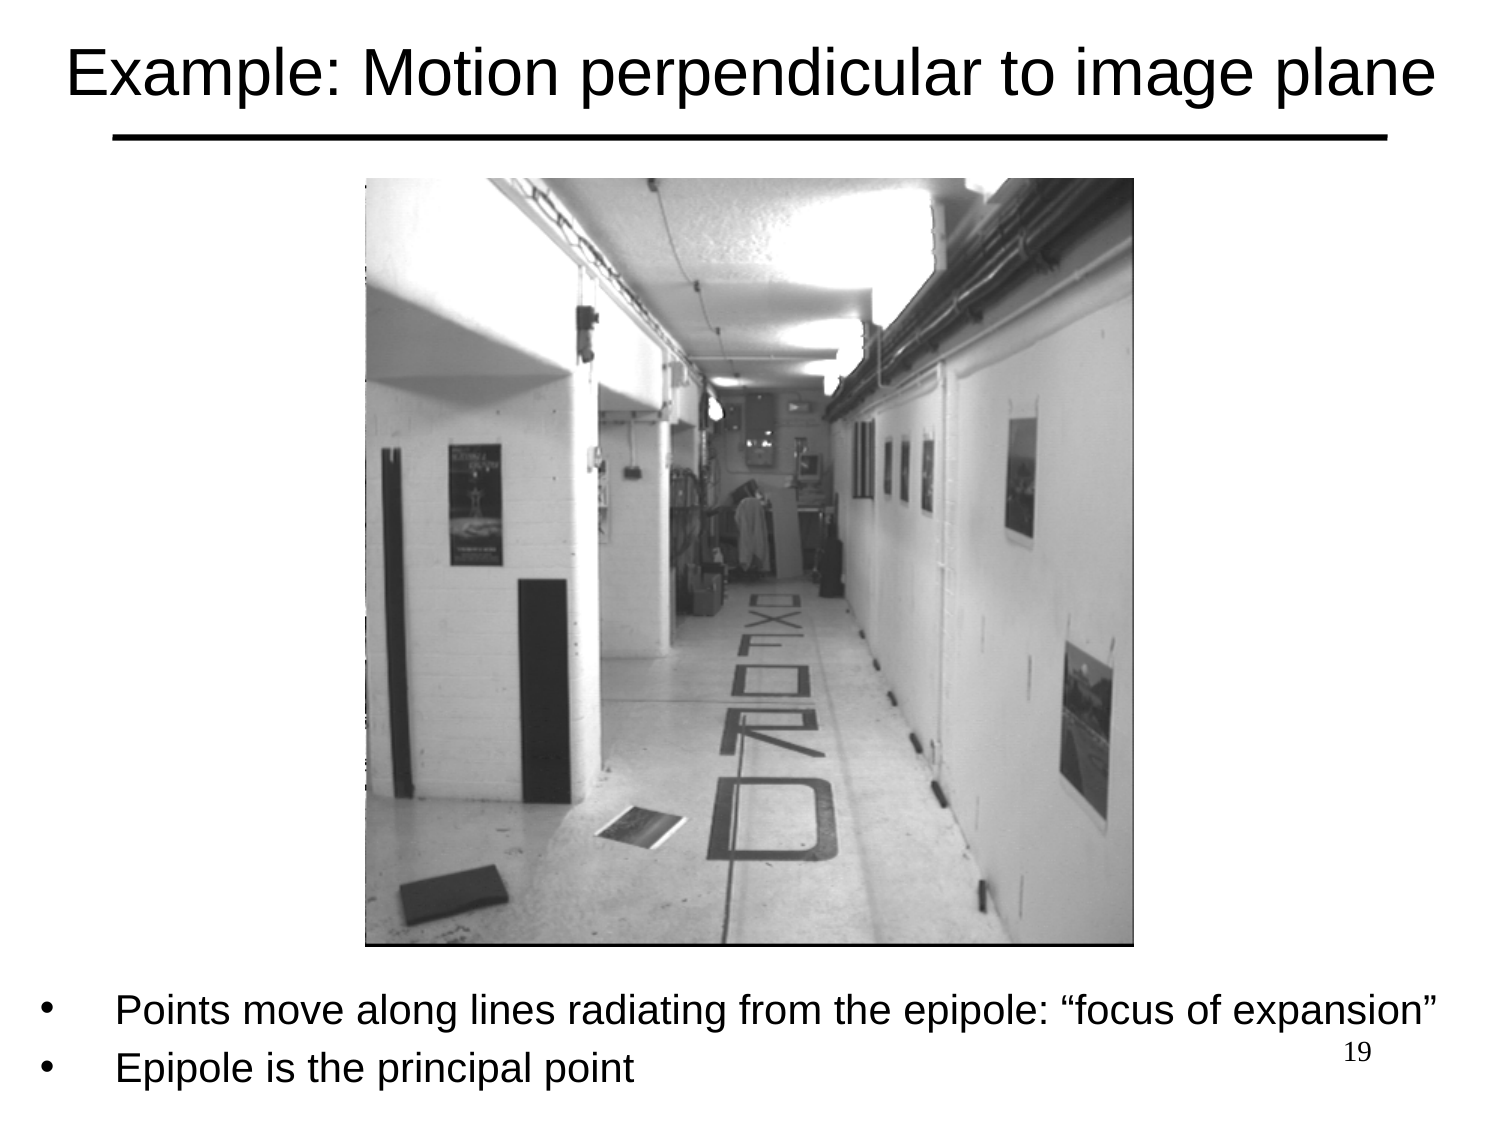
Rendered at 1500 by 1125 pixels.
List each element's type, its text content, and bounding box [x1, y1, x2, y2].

title Example: Motion perpendicular to image plane [50, 0, 1475, 138]
picture [365, 178, 1135, 947]
slide_number 19 [1074, 1025, 1388, 1100]
list Points move along lines radiating from the epipole: “focus of expansion” Epipole is the principal point [24, 975, 1500, 1100]
